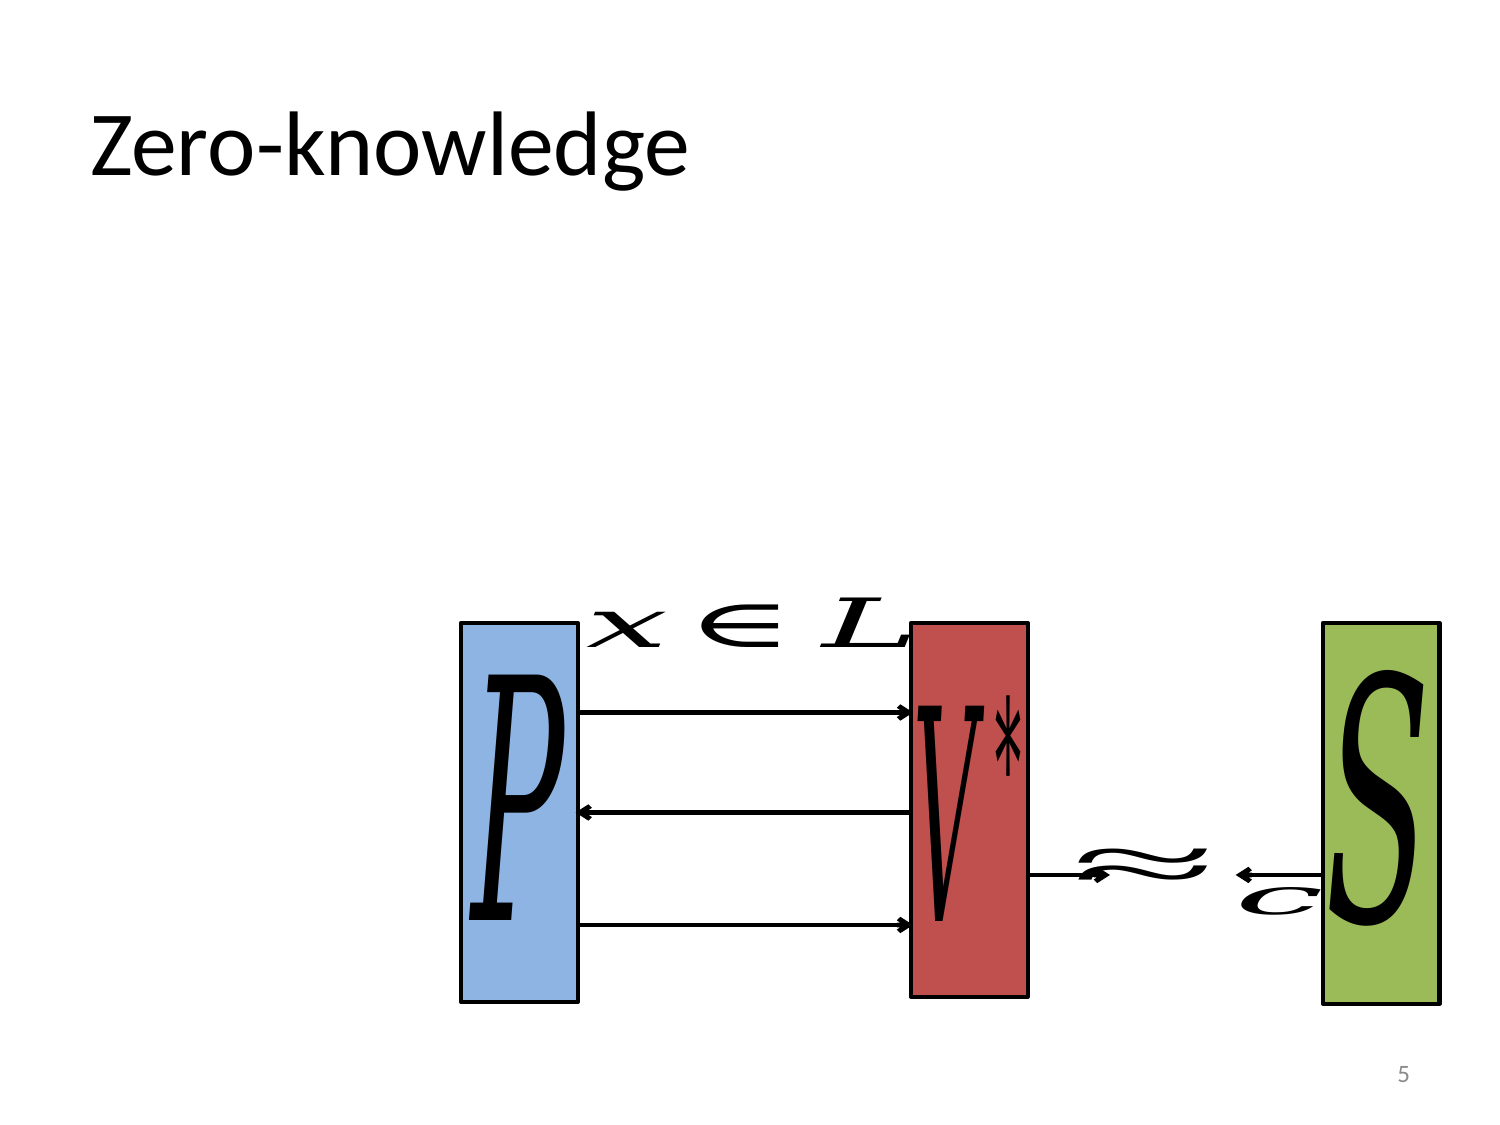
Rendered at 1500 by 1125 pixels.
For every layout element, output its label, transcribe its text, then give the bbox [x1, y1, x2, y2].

title Zero-knowledge [75, 45, 1425, 233]
slide_number 5 [1074, 1042, 1425, 1103]
